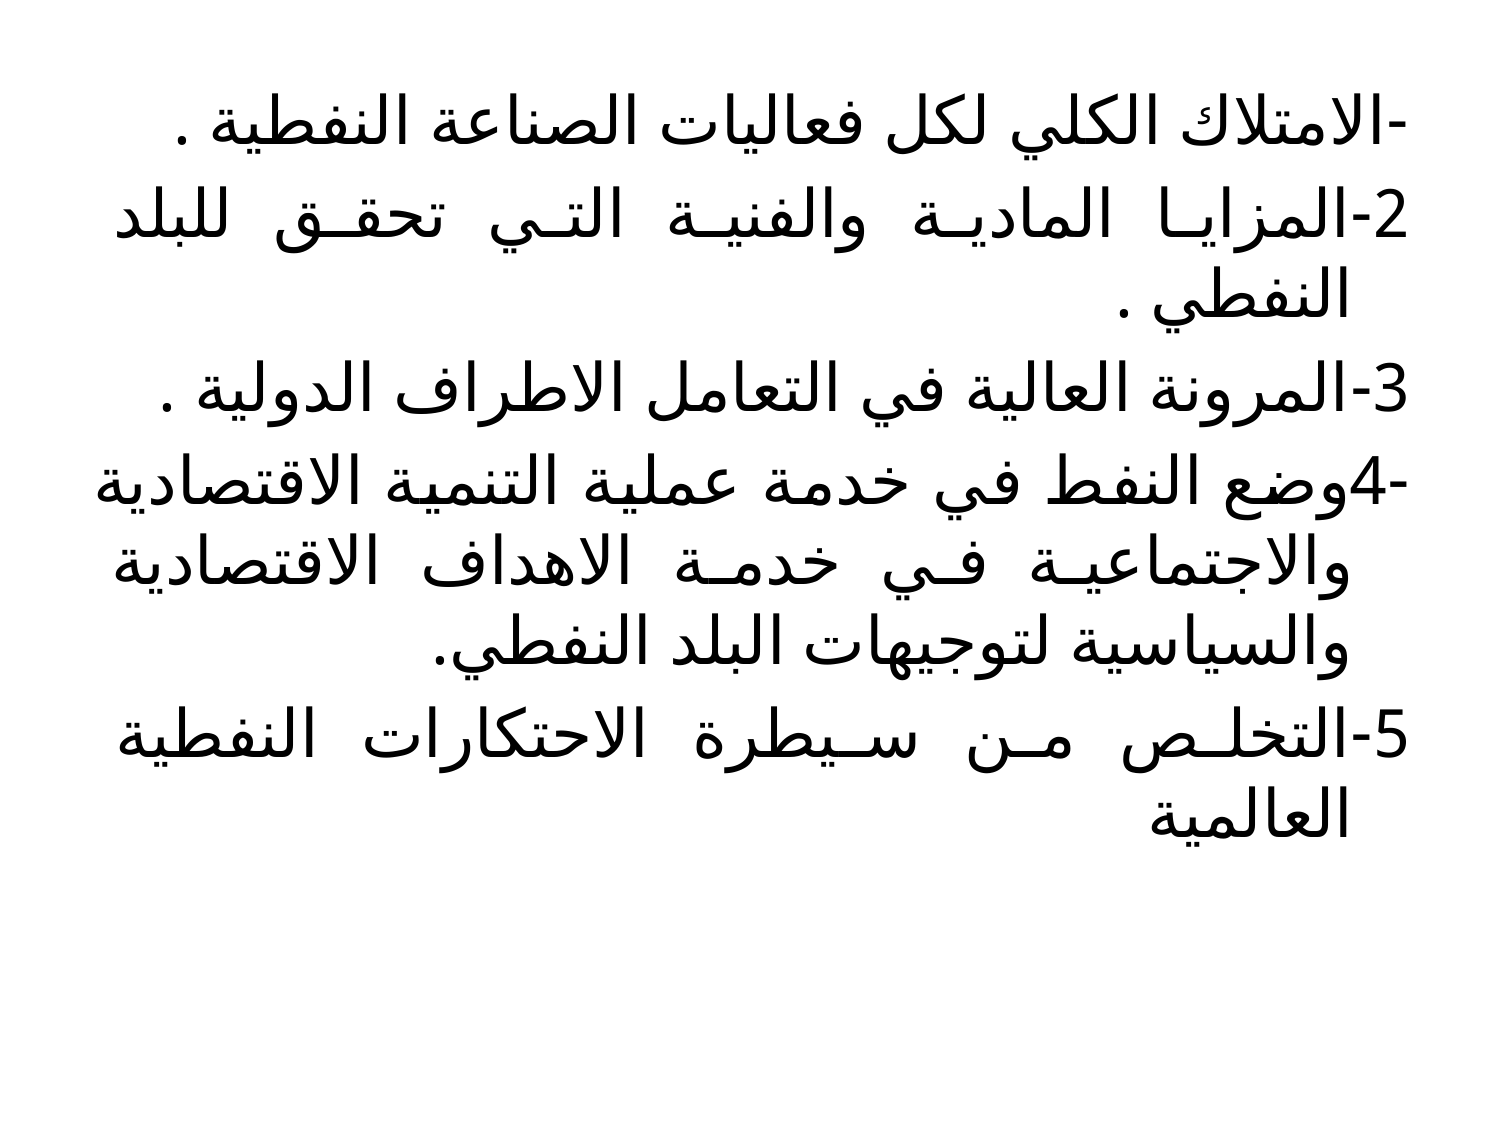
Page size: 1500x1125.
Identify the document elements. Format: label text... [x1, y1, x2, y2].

list -الامتلاك الكلي لكل فعاليات الصناعة النفطية . 2-المزايا المادية والفنية التي تحقق للبلد النفطي . 3-المرونة العالية في التعامل الاطراف الدولية . -4وضع النفط في خدمة عملية التنمية الاقتصادية والاجتماعية في خدمة الاهداف الاقتصادية والسياسية لتوجيهات البلد النفطي. 5-التخلص من سيطرة الاحتكارات النفطية العالمية [75, 70, 1425, 1005]
